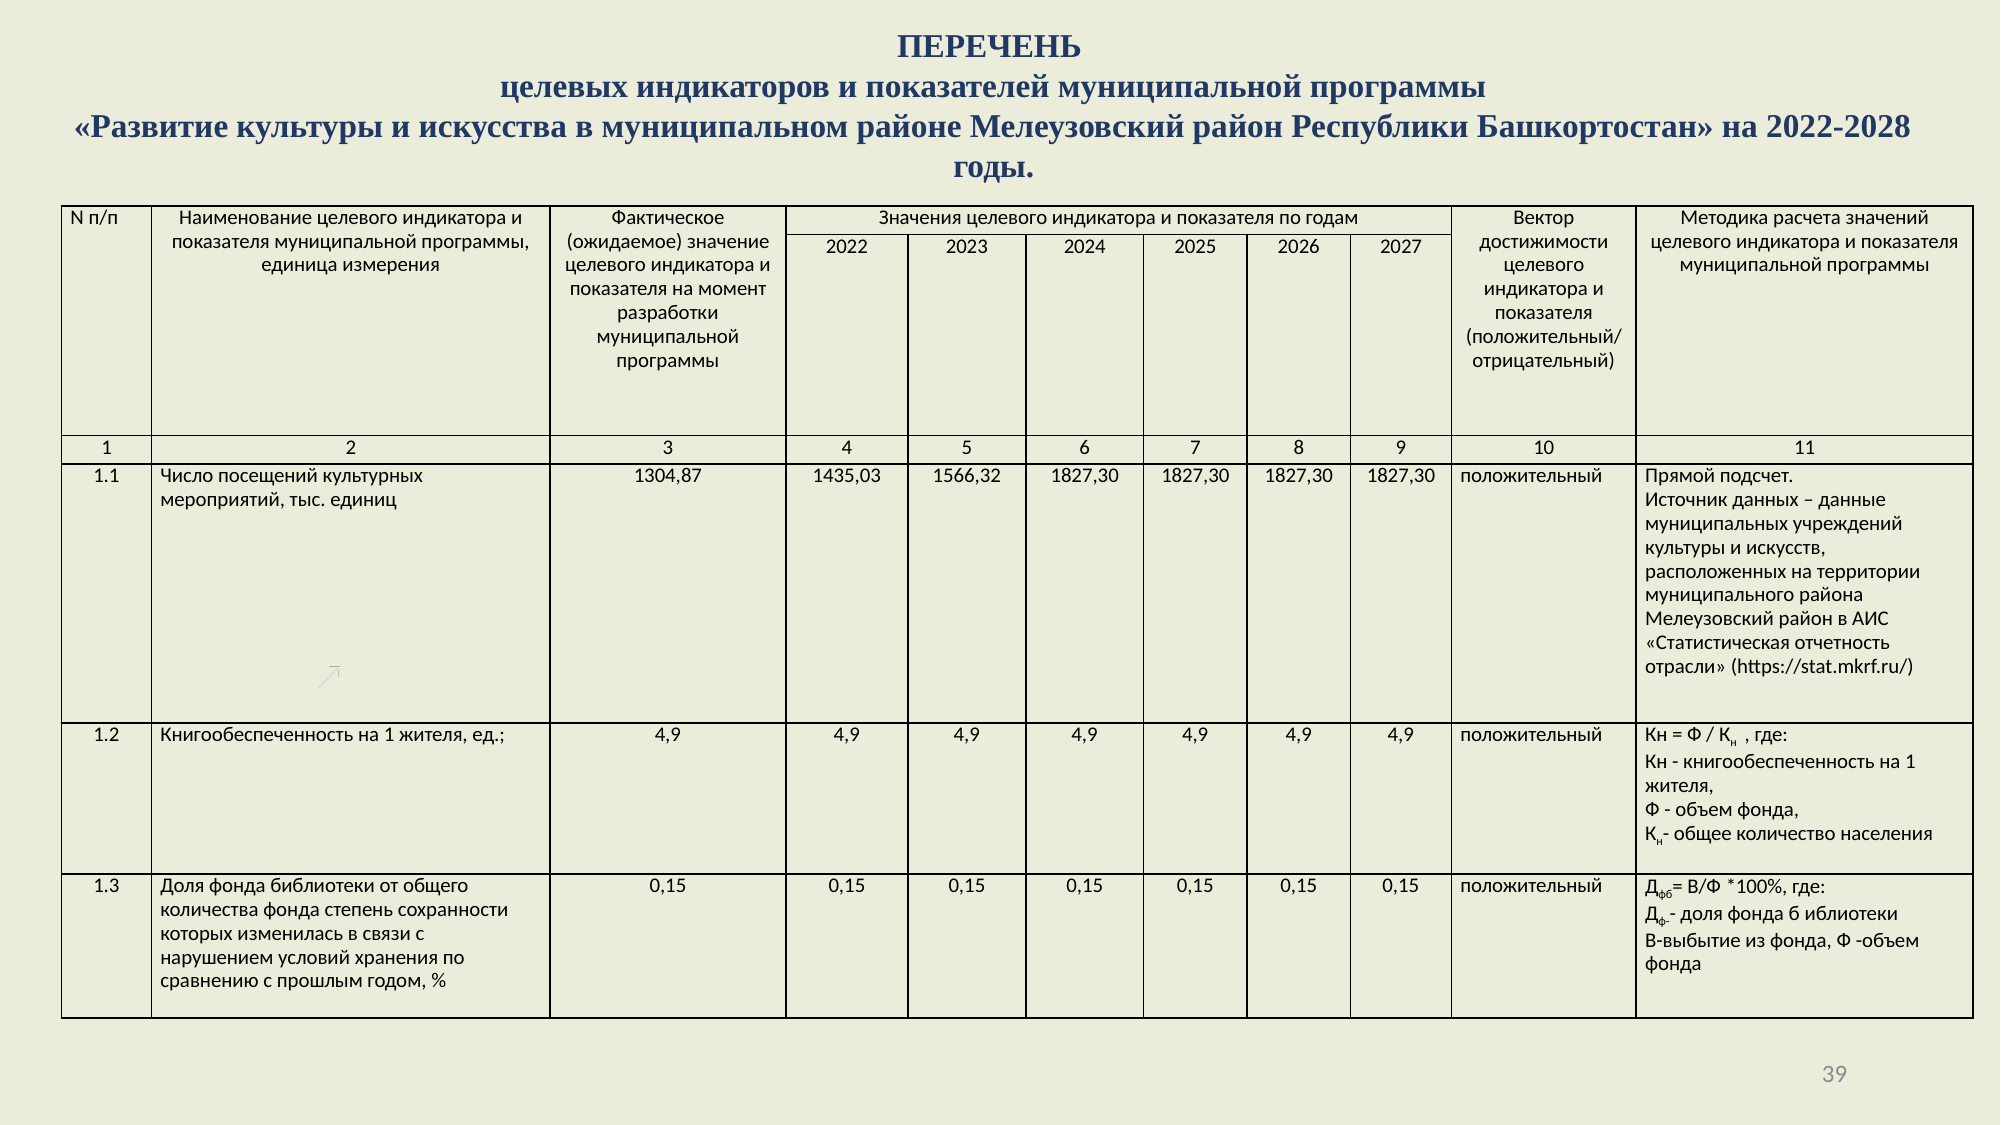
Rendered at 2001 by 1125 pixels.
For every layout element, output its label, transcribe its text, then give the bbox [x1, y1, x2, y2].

table_cell 6 [1027, 436, 1143, 463]
table_cell 2026 [1248, 235, 1350, 435]
table_cell положительный [1452, 875, 1635, 1017]
table_cell 2 [152, 436, 549, 463]
table_cell 4,9 [551, 724, 785, 873]
table_cell 1.1 [62, 465, 151, 722]
table_header Наименование целевого индикатора и показателя муниципальной программы, единица измерения [152, 207, 549, 435]
table_cell 0,15 [909, 875, 1025, 1017]
table_cell 3 [551, 436, 785, 463]
table_cell Книгообеспеченность на 1 жителя, ед.; [152, 724, 549, 873]
slide_number 39 [1412, 1042, 1863, 1103]
table_cell 4 [787, 436, 907, 463]
table_cell 8 [1248, 436, 1350, 463]
table_cell 0,15 [1144, 875, 1246, 1017]
table_cell 0,15 [1027, 875, 1143, 1017]
table_header Вектор достижимости целевого индикатора и показателя (положительный/отрицательный) [1452, 207, 1635, 435]
table_header Методика расчета значений целевого индикатора и показателя муниципальной программы [1637, 207, 1972, 435]
table_cell 1.2 [62, 724, 151, 873]
table_header Фактическое (ожидаемое) значение целевого индикатора и показателя на момент разработки муниципальной программы [551, 207, 785, 435]
table_cell 1827,30 [1351, 465, 1451, 722]
table_cell 11 [1637, 436, 1972, 463]
table_cell положительный [1452, 465, 1635, 722]
table_cell 1827,30 [1027, 465, 1143, 722]
table_cell 1827,30 [1144, 465, 1246, 722]
table_cell 10 [1452, 436, 1635, 463]
table_cell Кн = Ф / Кн , где: Кн - книгообеспеченность на 1 жителя, Ф - объем фонда, Кн- общее количество населения [1637, 724, 1972, 873]
picture [314, 664, 342, 690]
table_cell 2022 [787, 235, 907, 435]
table_cell 7 [1144, 436, 1246, 463]
table_cell Дфб= В/Ф *100%, где: Дф-- доля фонда б иблиотеки В-выбытие из фонда, Ф -объем фонда [1637, 875, 1972, 1017]
table_cell 1566,32 [909, 465, 1025, 722]
text_box ПЕРЕЧЕНЬ целевых индикаторов и показателей муниципальной программы «Развитие культуры и искусства в муниципальном районе Мелеузовский район Республики Башкортостан» на 2022-2028 годы. [43, 17, 1944, 192]
table_cell 1827,30 [1248, 465, 1350, 722]
table_cell 1304,87 [551, 465, 785, 722]
table_cell 0,15 [551, 875, 785, 1017]
table_cell 5 [909, 436, 1025, 463]
table_header N п/п [62, 207, 151, 435]
table_cell 1.3 [62, 875, 151, 1017]
table_cell 4,9 [1144, 724, 1246, 873]
table_cell 4,9 [787, 724, 907, 873]
table_header Значения целевого индикатора и показателя по годам [787, 207, 1451, 234]
table_cell положительный [1452, 724, 1635, 873]
table_cell 2024 [1027, 235, 1143, 435]
table_cell Доля фонда библиотеки от общего количества фонда степень сохранности которых изменилась в связи с нарушением условий хранения по сравнению с прошлым годом, % [152, 875, 549, 1017]
table_cell 0,15 [1248, 875, 1350, 1017]
table_cell 1435,03 [787, 465, 907, 722]
table_cell 4,9 [1351, 724, 1451, 873]
table_cell 2025 [1144, 235, 1246, 435]
table_cell 9 [1351, 436, 1451, 463]
table_cell 4,9 [1248, 724, 1350, 873]
table_cell 0,15 [1351, 875, 1451, 1017]
table_cell Прямой подсчет. Источник данных – данные муниципальных учреждений культуры и искусств, расположенных на территории муниципального района Мелеузовский район в АИС «Статистическая отчетность отрасли» (https://stat.mkrf.ru/) [1637, 465, 1972, 722]
table_cell Число посещений культурных мероприятий, тыс. единиц [152, 465, 549, 722]
table_cell 4,9 [1027, 724, 1143, 873]
table_cell 2027 [1351, 235, 1451, 435]
table_cell 2023 [909, 235, 1025, 435]
table_cell 4,9 [909, 724, 1025, 873]
table_cell 1 [62, 436, 151, 463]
table_cell 0,15 [787, 875, 907, 1017]
